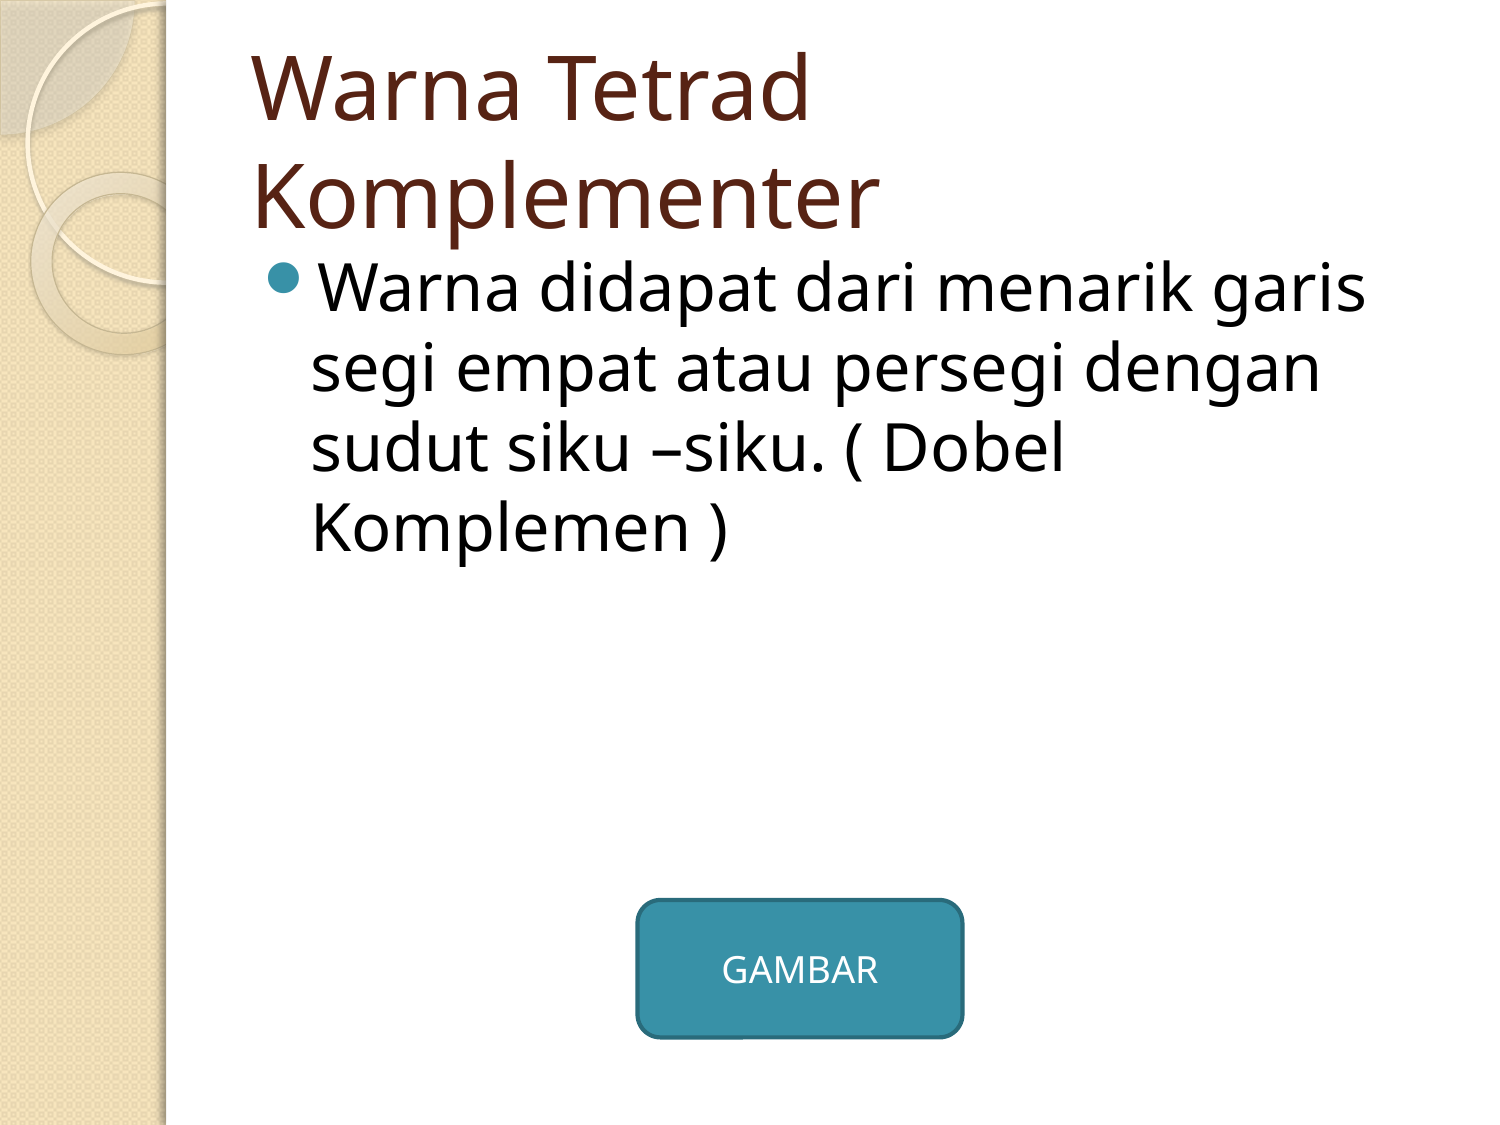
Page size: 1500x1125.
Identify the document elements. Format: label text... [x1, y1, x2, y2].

title Warna Tetrad Komplementer [235, 45, 1466, 233]
list Warna didapat dari menarik garis segi empat atau persegi dengan sudut siku –siku. ( Dobel Komplemen ) [235, 237, 1466, 1025]
text_box GAMBAR [635, 897, 965, 1040]
